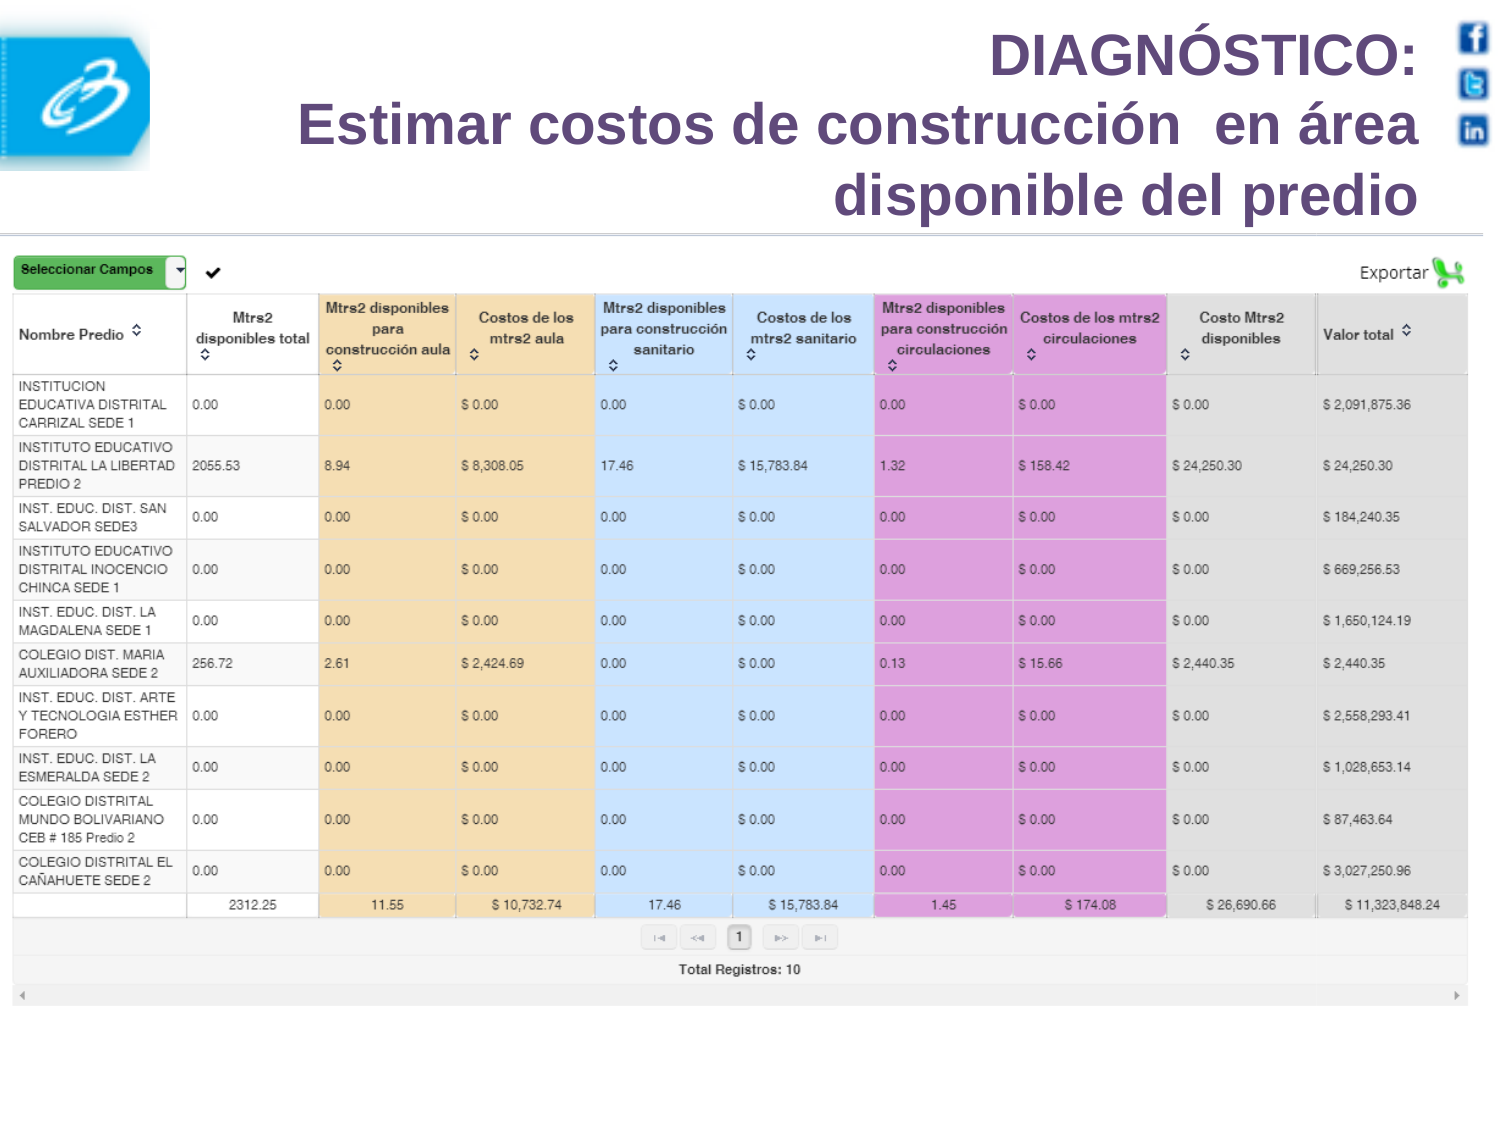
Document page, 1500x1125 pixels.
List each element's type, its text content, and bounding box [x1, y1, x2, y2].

picture [2, 100, 6, 122]
picture [41, 57, 130, 135]
text_box DIAGNÓSTICO: Estimar costos de construcción en área disponible del predio [148, 179, 1436, 217]
picture [0, 0, 1500, 1125]
picture [2, 63, 6, 91]
